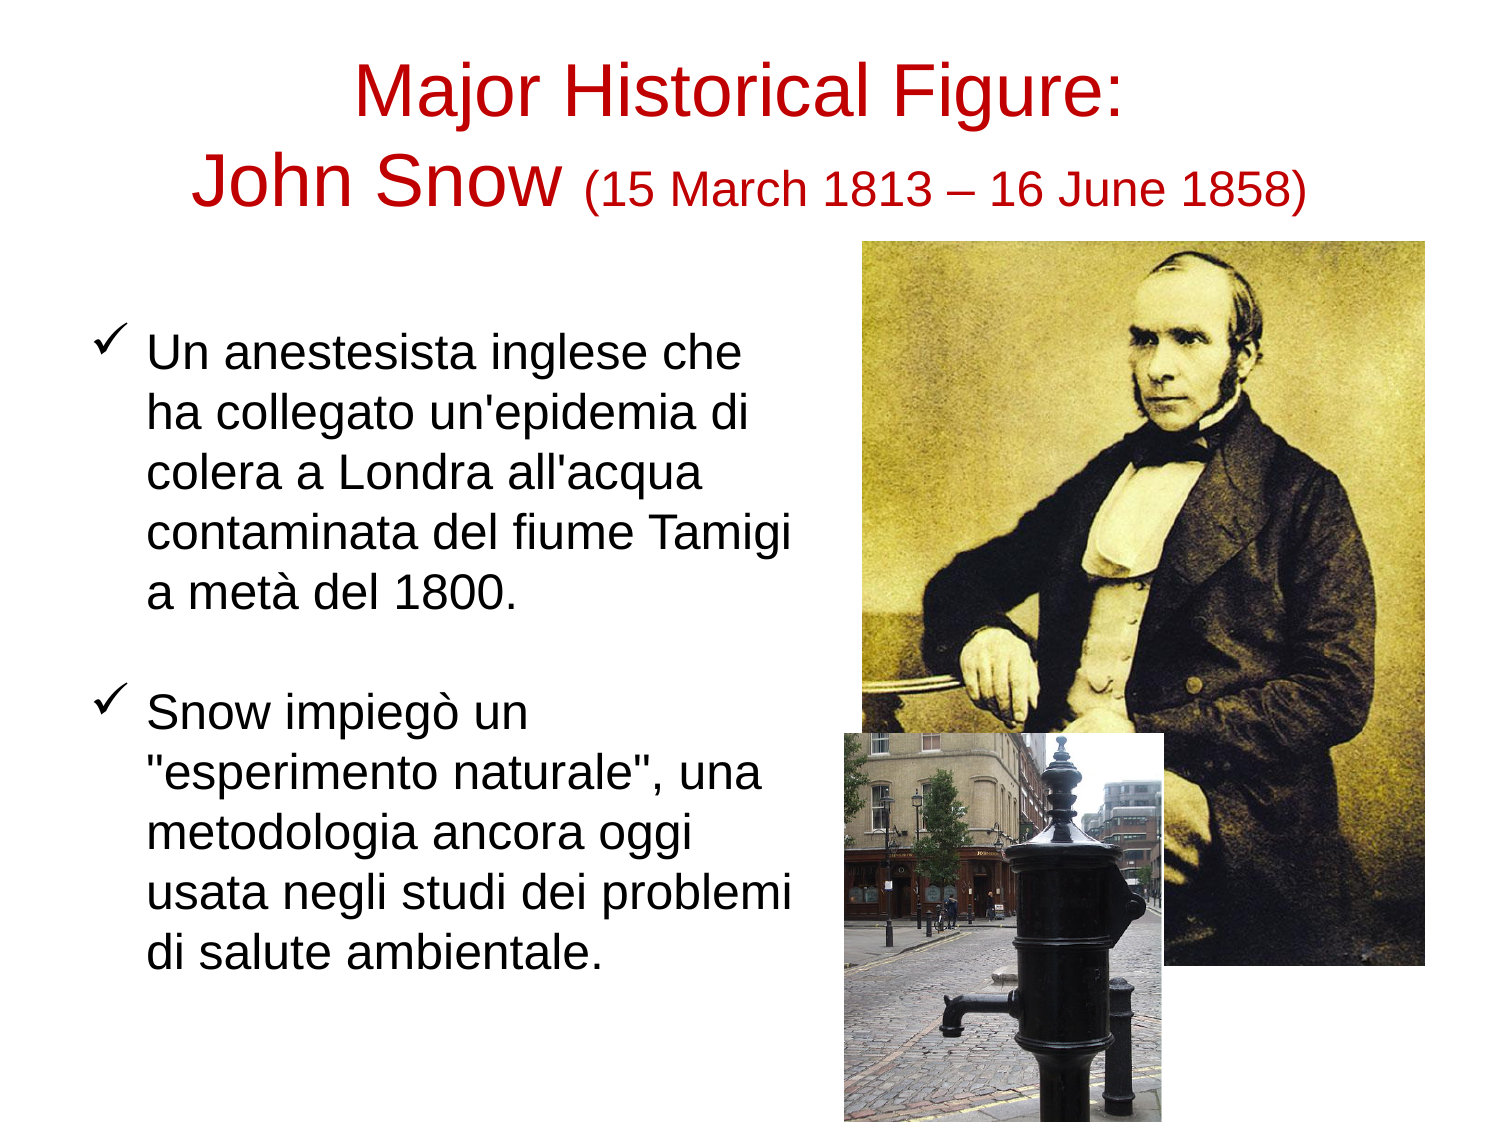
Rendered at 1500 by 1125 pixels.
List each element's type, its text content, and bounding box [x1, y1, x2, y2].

title Major Historical Figure: John Snow (15 March 1813 – 16 June 1858) [75, 37, 1425, 225]
text_box Un anestesista inglese che ha collegato un'epidemia di colera a Londra all'acqua contaminata del fiume Tamigi a metà del 1800. Snow impiegò un "esperimento naturale", una metodologia ancora oggi usata negli studi dei problemi di salute ambientale. [74, 311, 825, 987]
picture [844, 241, 1426, 1123]
